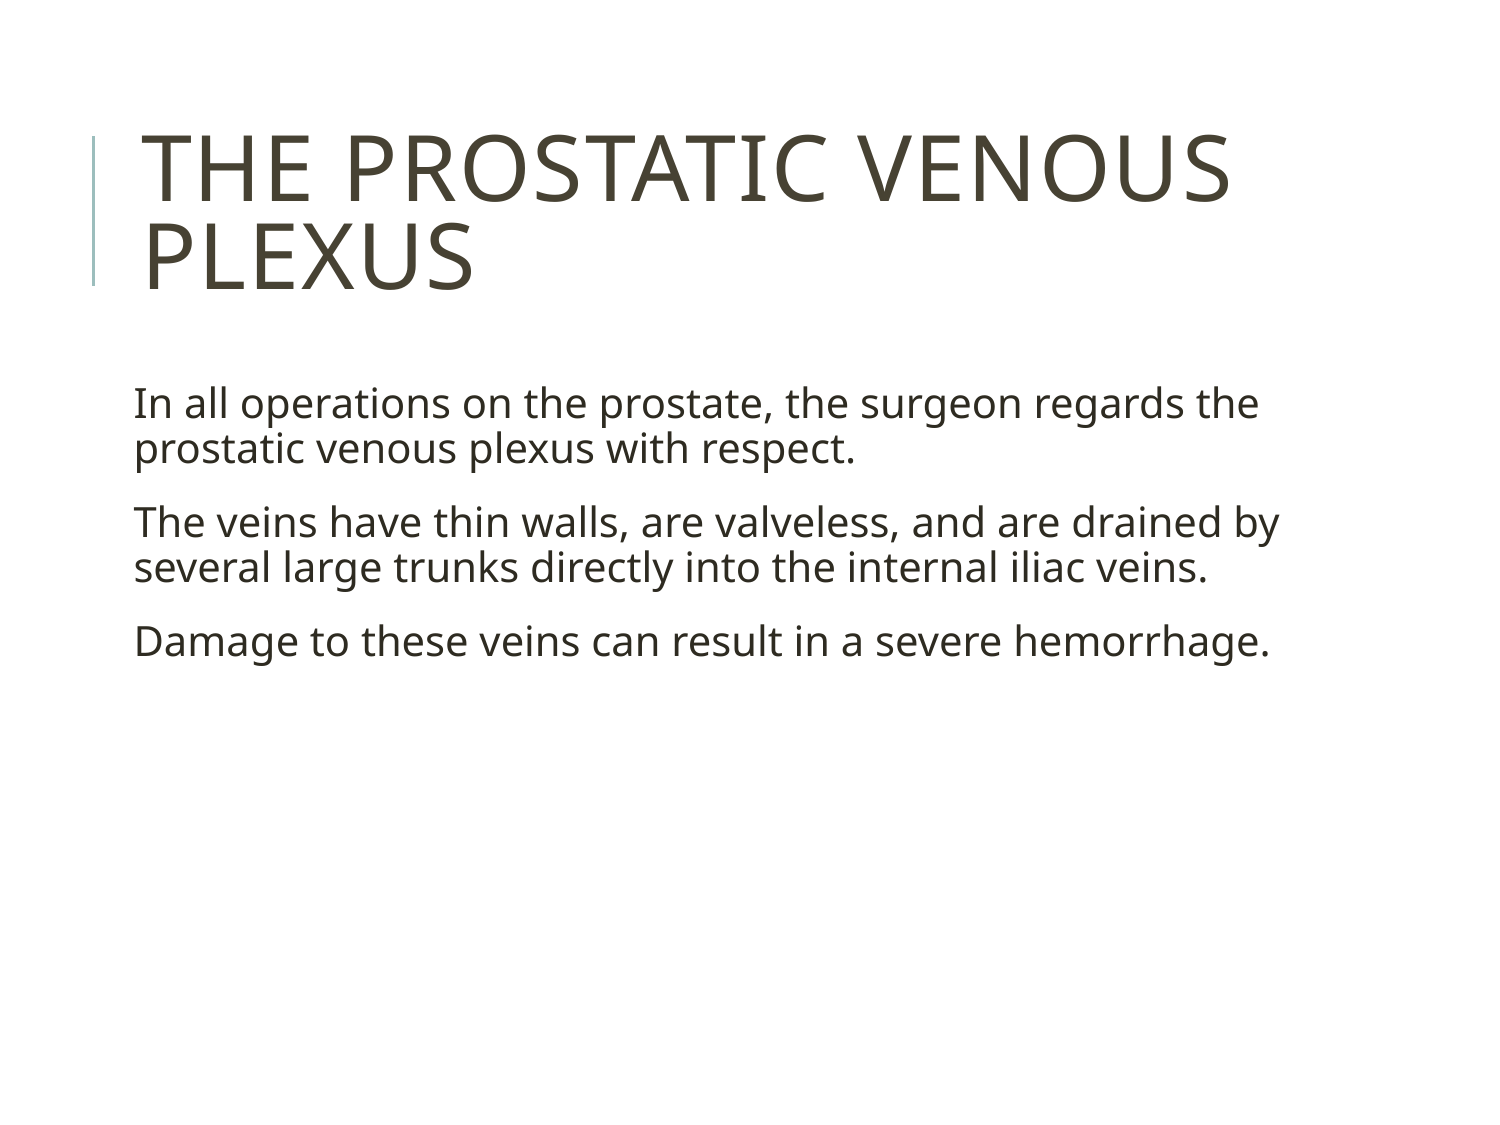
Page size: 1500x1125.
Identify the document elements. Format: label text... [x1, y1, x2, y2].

text_box In all operations on the prostate, the surgeon regards the prostatic venous plexus with respect. The veins have thin walls, are valveless, and are drained by several large trunks directly into the internal iliac veins. Damage to these veins can result in a severe hemorrhage. [126, 374, 1388, 1035]
title The prostatic venous plexus [126, 96, 1322, 342]
